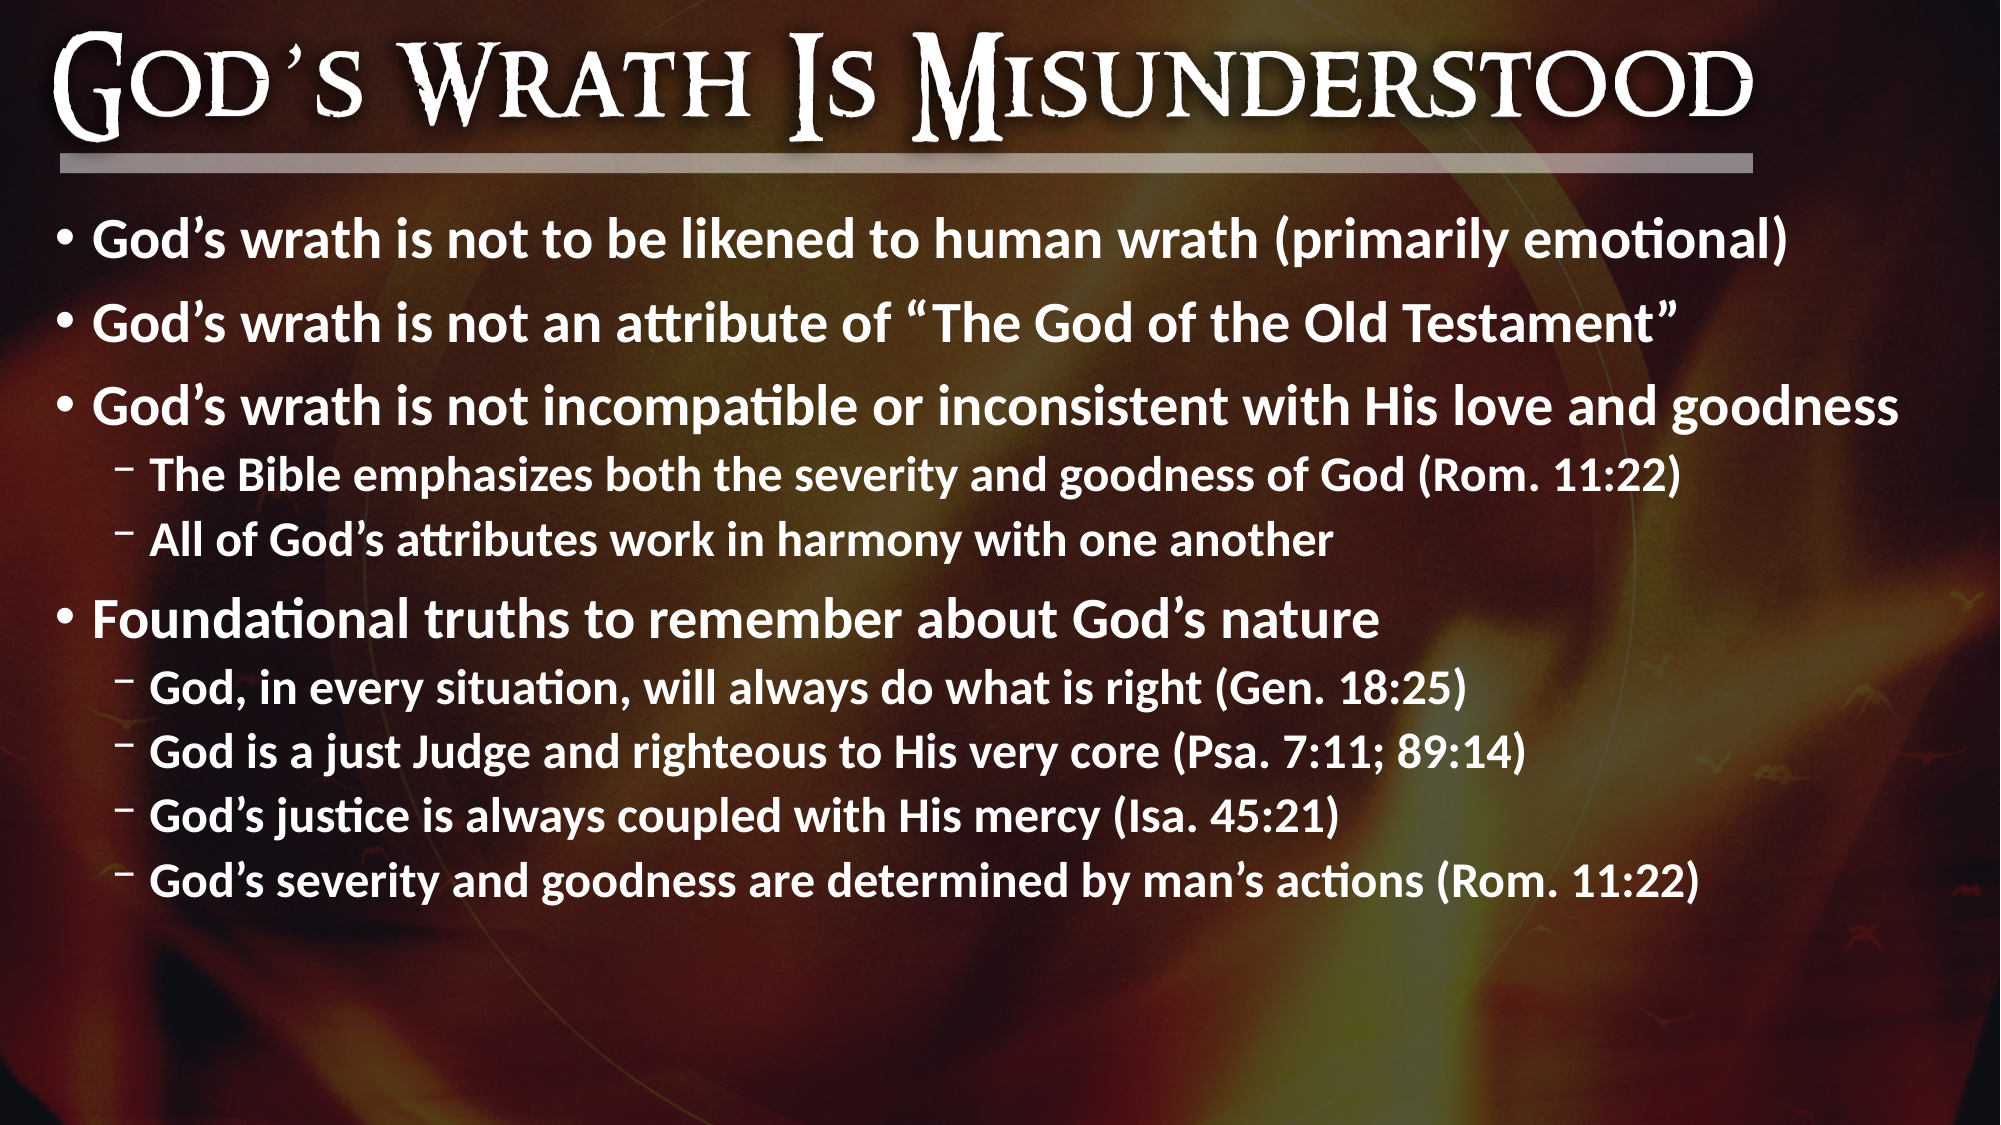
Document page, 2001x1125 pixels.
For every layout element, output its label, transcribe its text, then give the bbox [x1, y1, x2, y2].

list God’s wrath is not to be likened to human wrath (primarily emotional) God’s wrath is not an attribute of “The God of the Old Testament” God’s wrath is not incompatible or inconsistent with His love and goodness The Bible emphasizes both the severity and goodness of God (Rom. 11:22) All of God’s attributes work in harmony with one another Foundational truths to remember about God’s nature God, in every situation, will always do what is right (Gen. 18:25) God is a just Judge and righteous to His very core (Psa. 7:11; 89:14) God’s justice is always coupled with His mercy (Isa. 45:21) God’s severity and goodness are determined by man’s actions (Rom. 11:22) [39, 200, 1978, 1125]
picture [0, 0, 2000, 1125]
